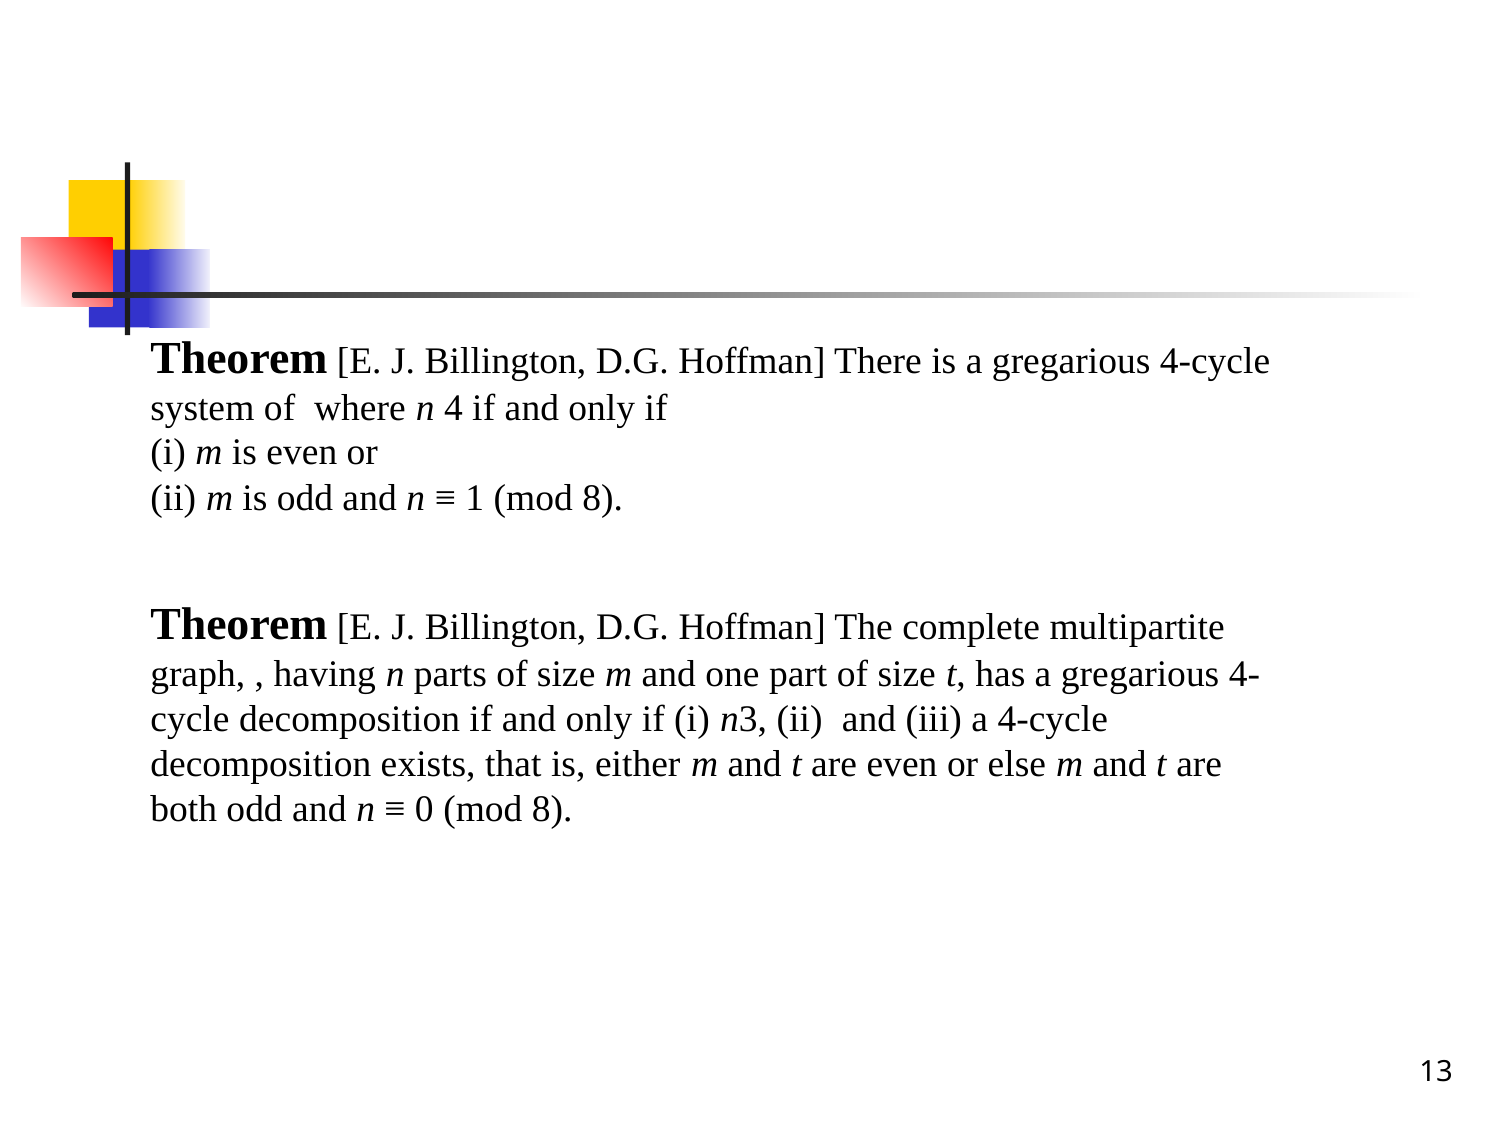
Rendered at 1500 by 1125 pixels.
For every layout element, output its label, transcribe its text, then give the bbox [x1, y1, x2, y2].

slide_number 13 [1154, 1023, 1468, 1100]
